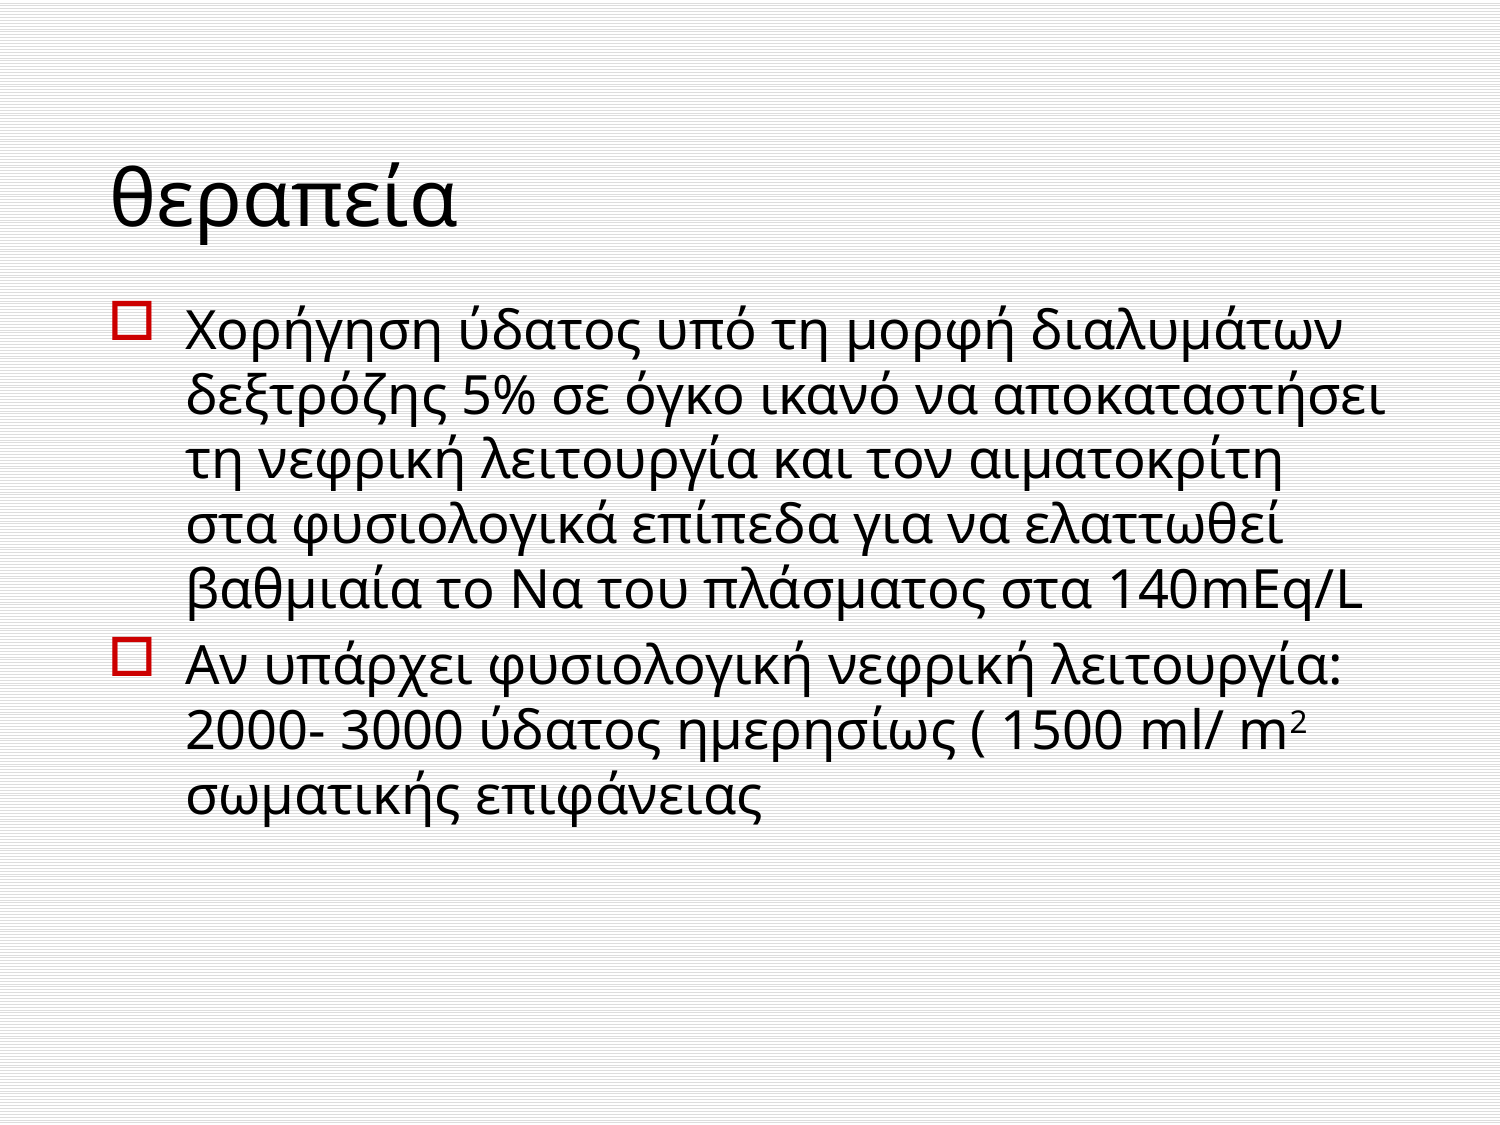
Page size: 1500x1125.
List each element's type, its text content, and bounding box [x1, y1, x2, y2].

title θεραπεία [93, 49, 1407, 250]
list Χορήγηση ύδατος υπό τη μορφή διαλυμάτων δεξτρόζης 5% σε όγκο ικανό να αποκαταστήσει τη νεφρική λειτουργία και τον αιματοκρίτη στα φυσιολογικά επίπεδα για να ελαττωθεί βαθμιαία το Να του πλάσματος στα 140mEq/L Αν υπάρχει φυσιολογική νεφρική λειτουργία: 2000- 3000 ύδατος ημερησίως ( 1500 ml/ m2 σωματικής επιφάνειας [92, 287, 1406, 988]
